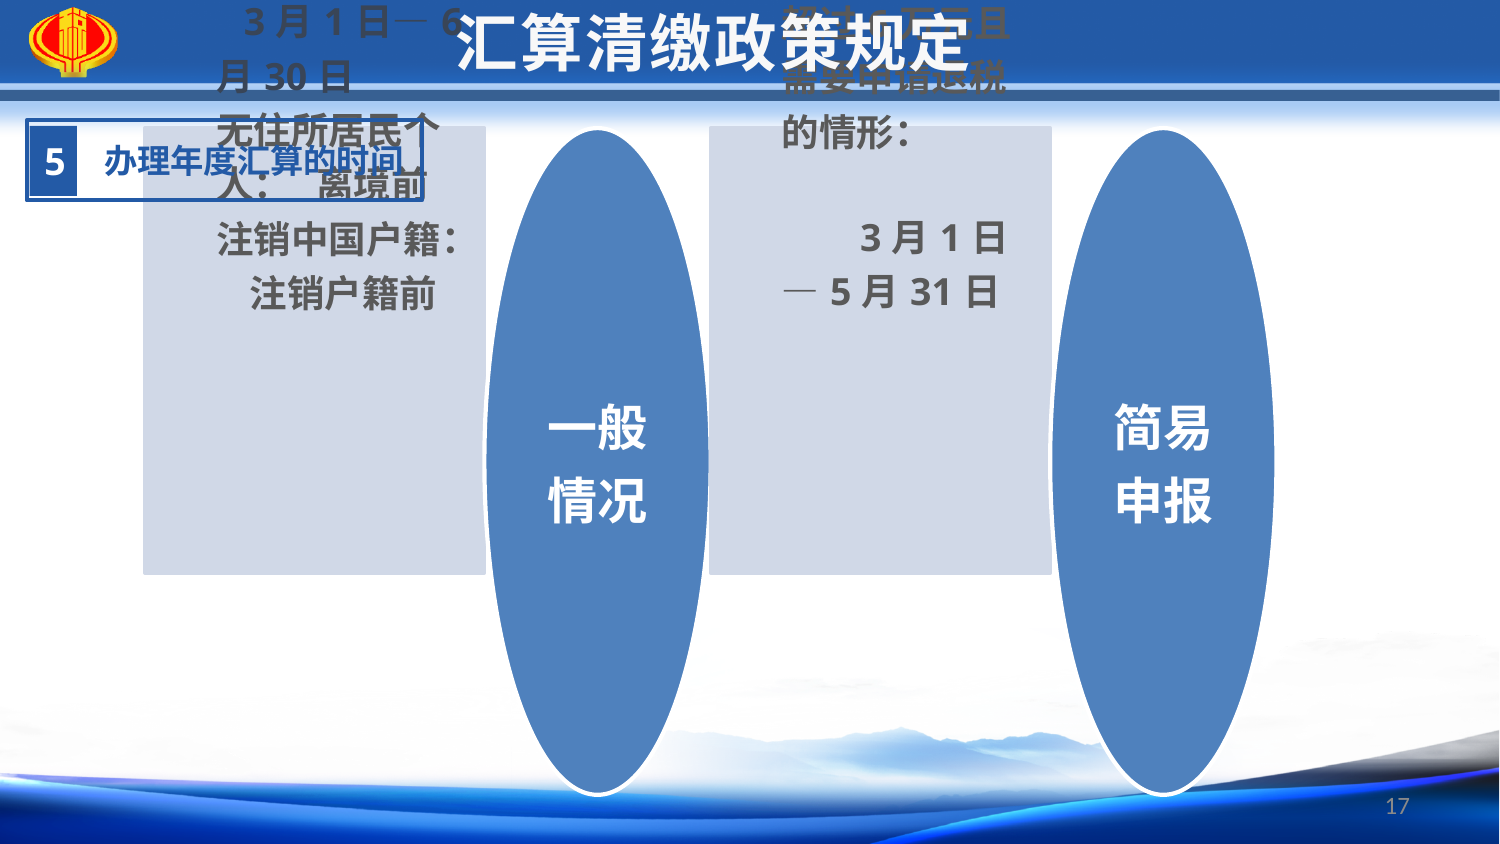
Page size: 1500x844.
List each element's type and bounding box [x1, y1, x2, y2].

picture [0, 628, 1500, 844]
text_box [144, 127, 1277, 796]
text_box [0, 92, 1500, 103]
picture [0, 0, 1500, 84]
text_box [26, 120, 423, 201]
